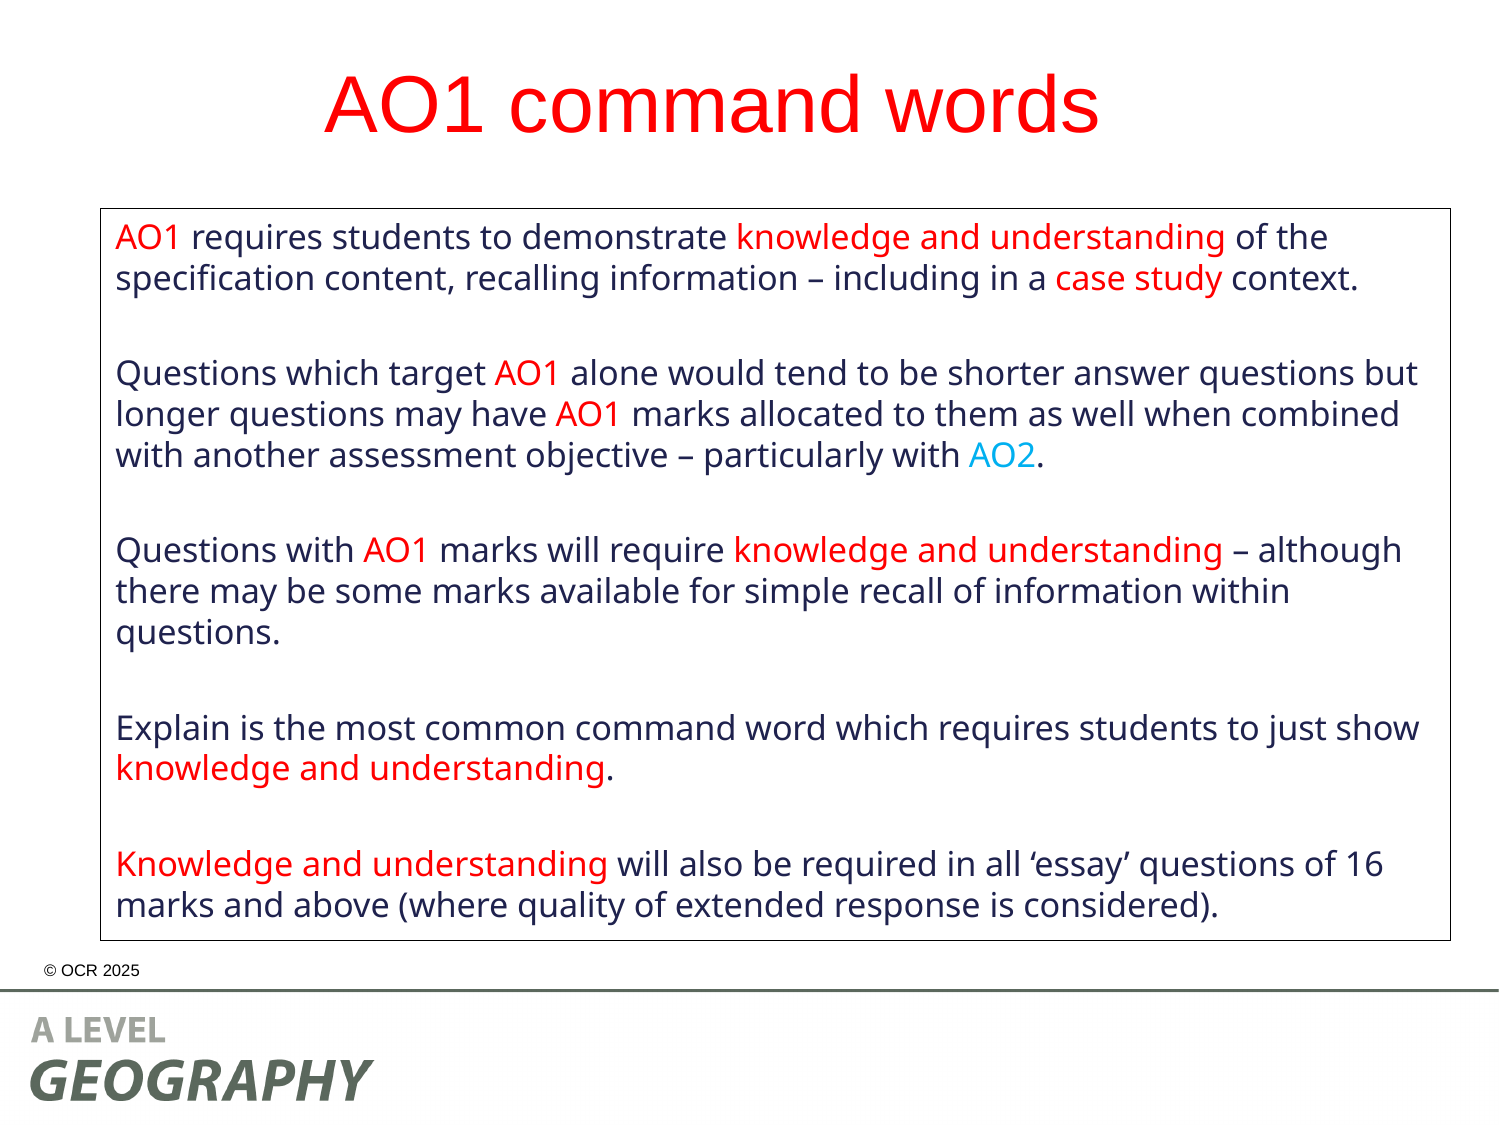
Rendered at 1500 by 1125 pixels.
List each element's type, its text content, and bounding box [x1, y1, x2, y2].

list AO1 requires students to demonstrate knowledge and understanding of the specification content, recalling information – including in a case study context. Questions which target AO1 alone would tend to be shorter answer questions but longer questions may have AO1 marks allocated to them as well when combined with another assessment objective – particularly with AO2. Questions with AO1 marks will require knowledge and understanding – although there may be some marks available for simple recall of information within questions. Explain is the most common command word which requires students to just show knowledge and understanding. Knowledge and understanding will also be required in all ‘essay’ questions of 16 marks and above (where quality of extended response is considered). [100, 208, 1451, 941]
picture [0, 989, 1499, 1125]
title AO1 command words [0, 43, 1428, 157]
